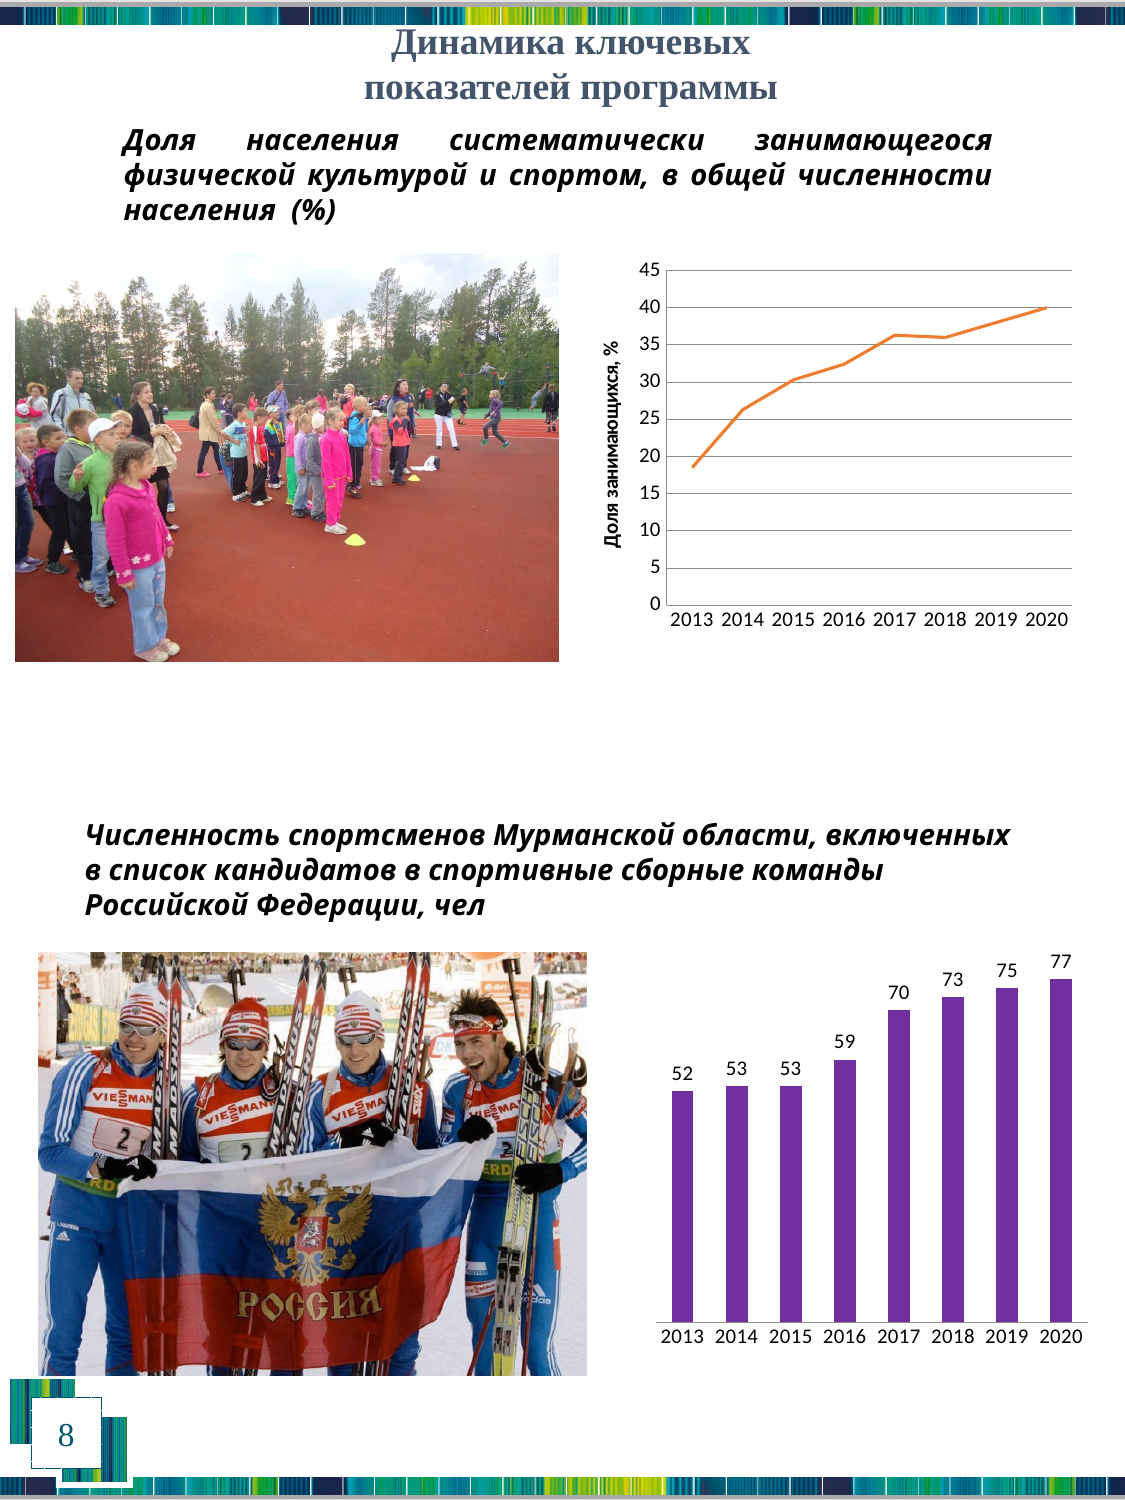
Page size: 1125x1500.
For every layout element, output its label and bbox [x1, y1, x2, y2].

text_box [0, 0, 1125, 1500]
picture [15, 253, 559, 662]
picture [37, 952, 587, 1377]
chart [635, 902, 1092, 1371]
chart [565, 230, 1074, 656]
